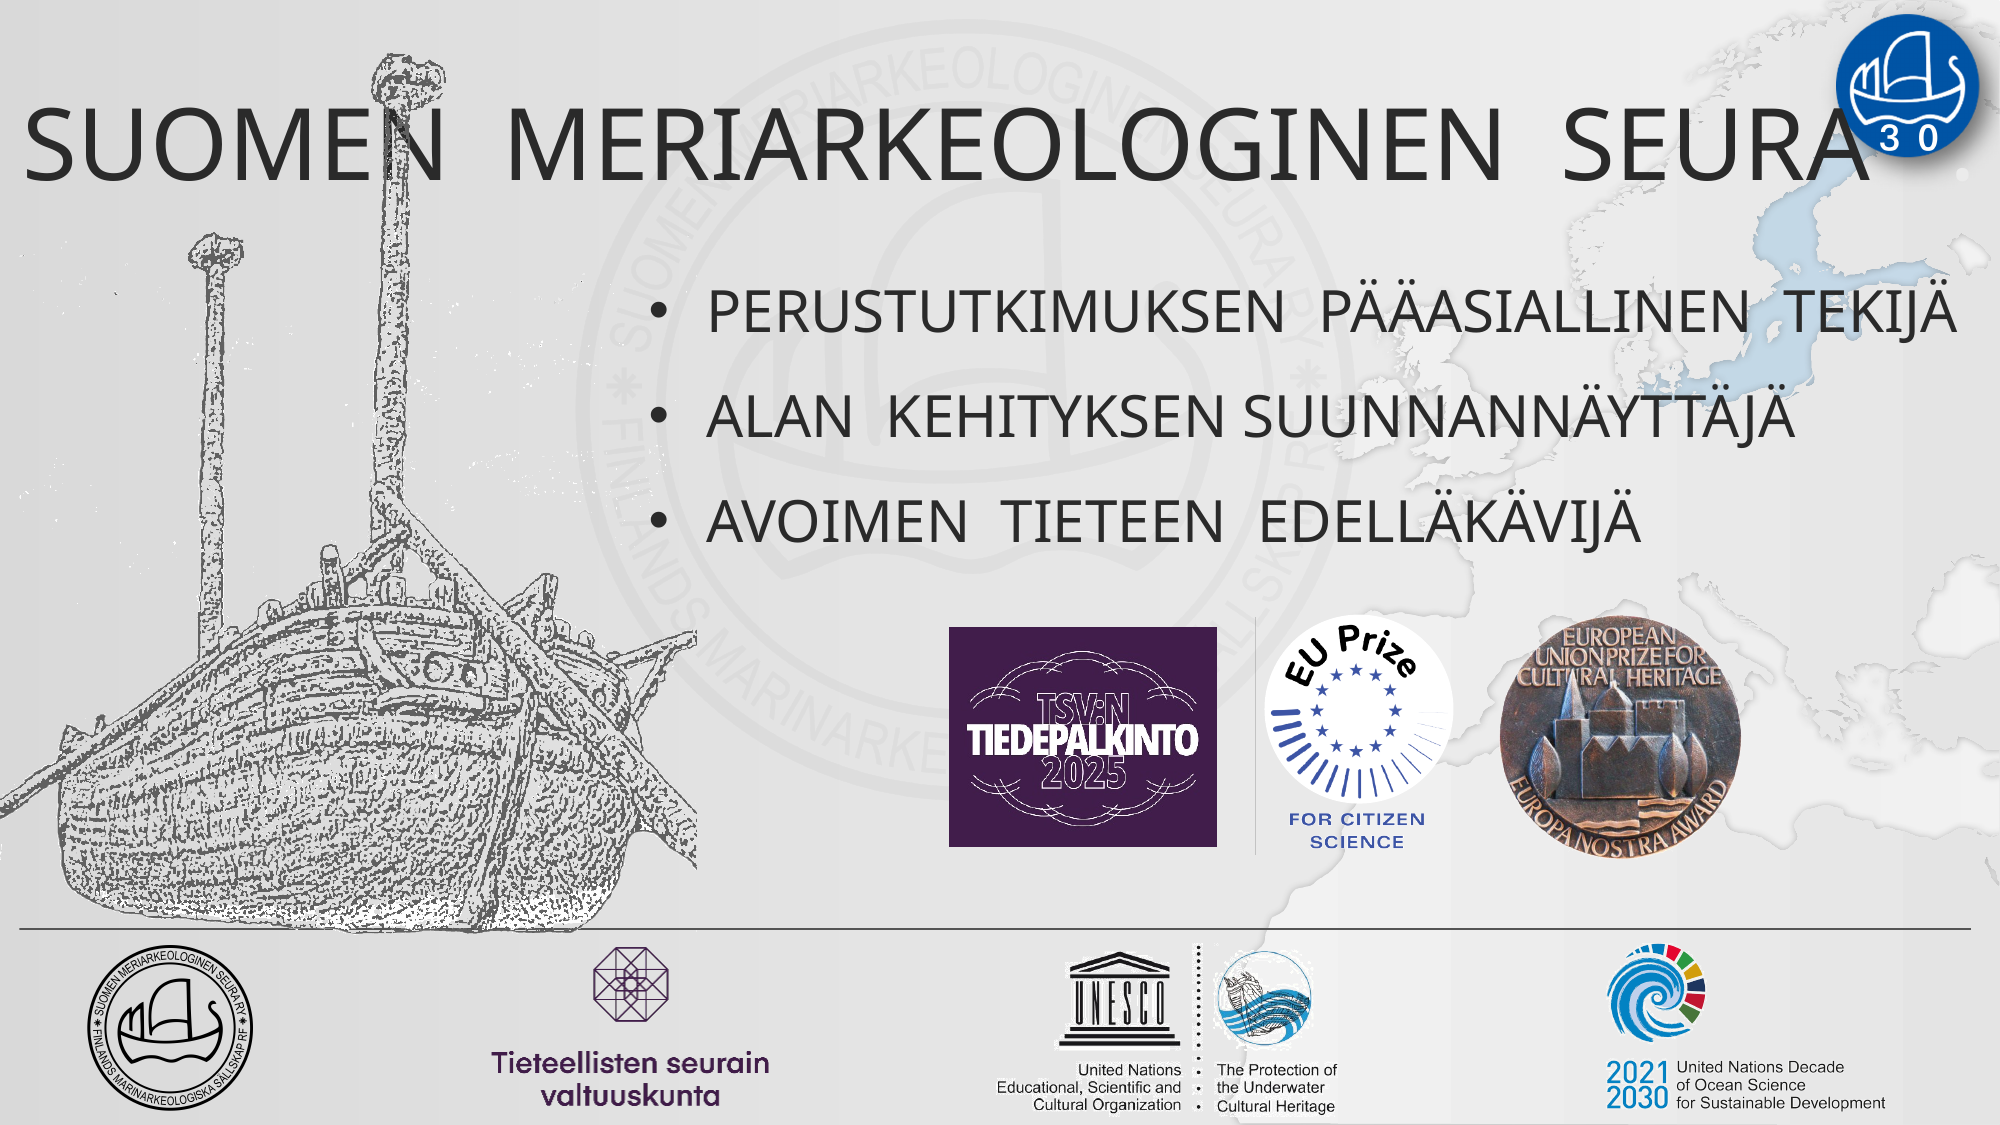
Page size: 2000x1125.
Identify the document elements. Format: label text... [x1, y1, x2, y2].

picture [1815, 0, 2000, 197]
text_box perustutkimuksen pääasiallinen tekijä ALAN kehityksen suunnannäyttäjä Avoimen tieteen edelläkävijä [1356, 231, 2000, 562]
picture [1606, 943, 1886, 1112]
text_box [949, 595, 1765, 878]
title SUOMEN MERIARKEOLOGINEN SEURA . [0, 5, 2000, 209]
picture [996, 943, 1338, 1118]
picture [0, 19, 1356, 1111]
